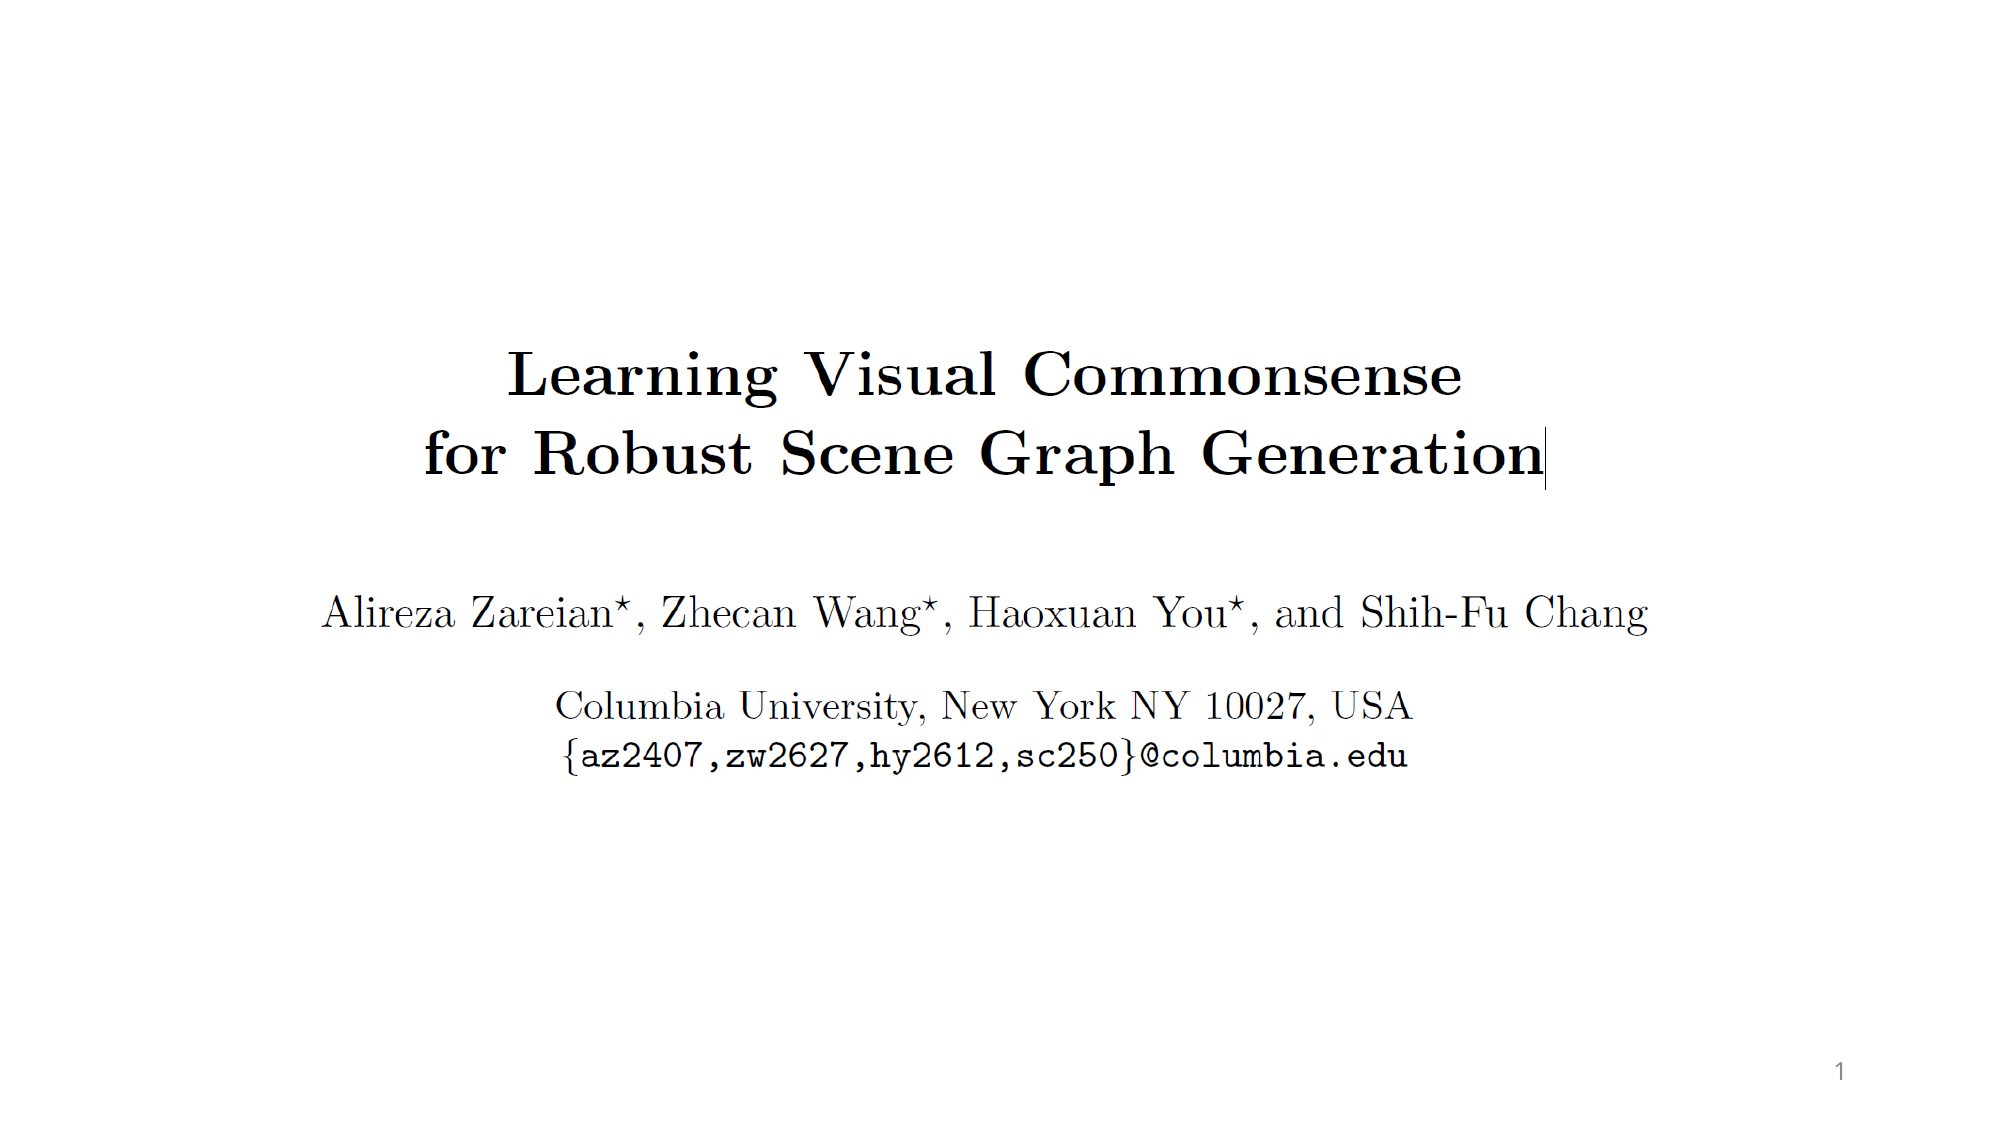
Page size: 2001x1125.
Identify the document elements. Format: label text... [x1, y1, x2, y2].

slide_number 1 [1412, 1042, 1863, 1103]
picture [300, 320, 1699, 805]
